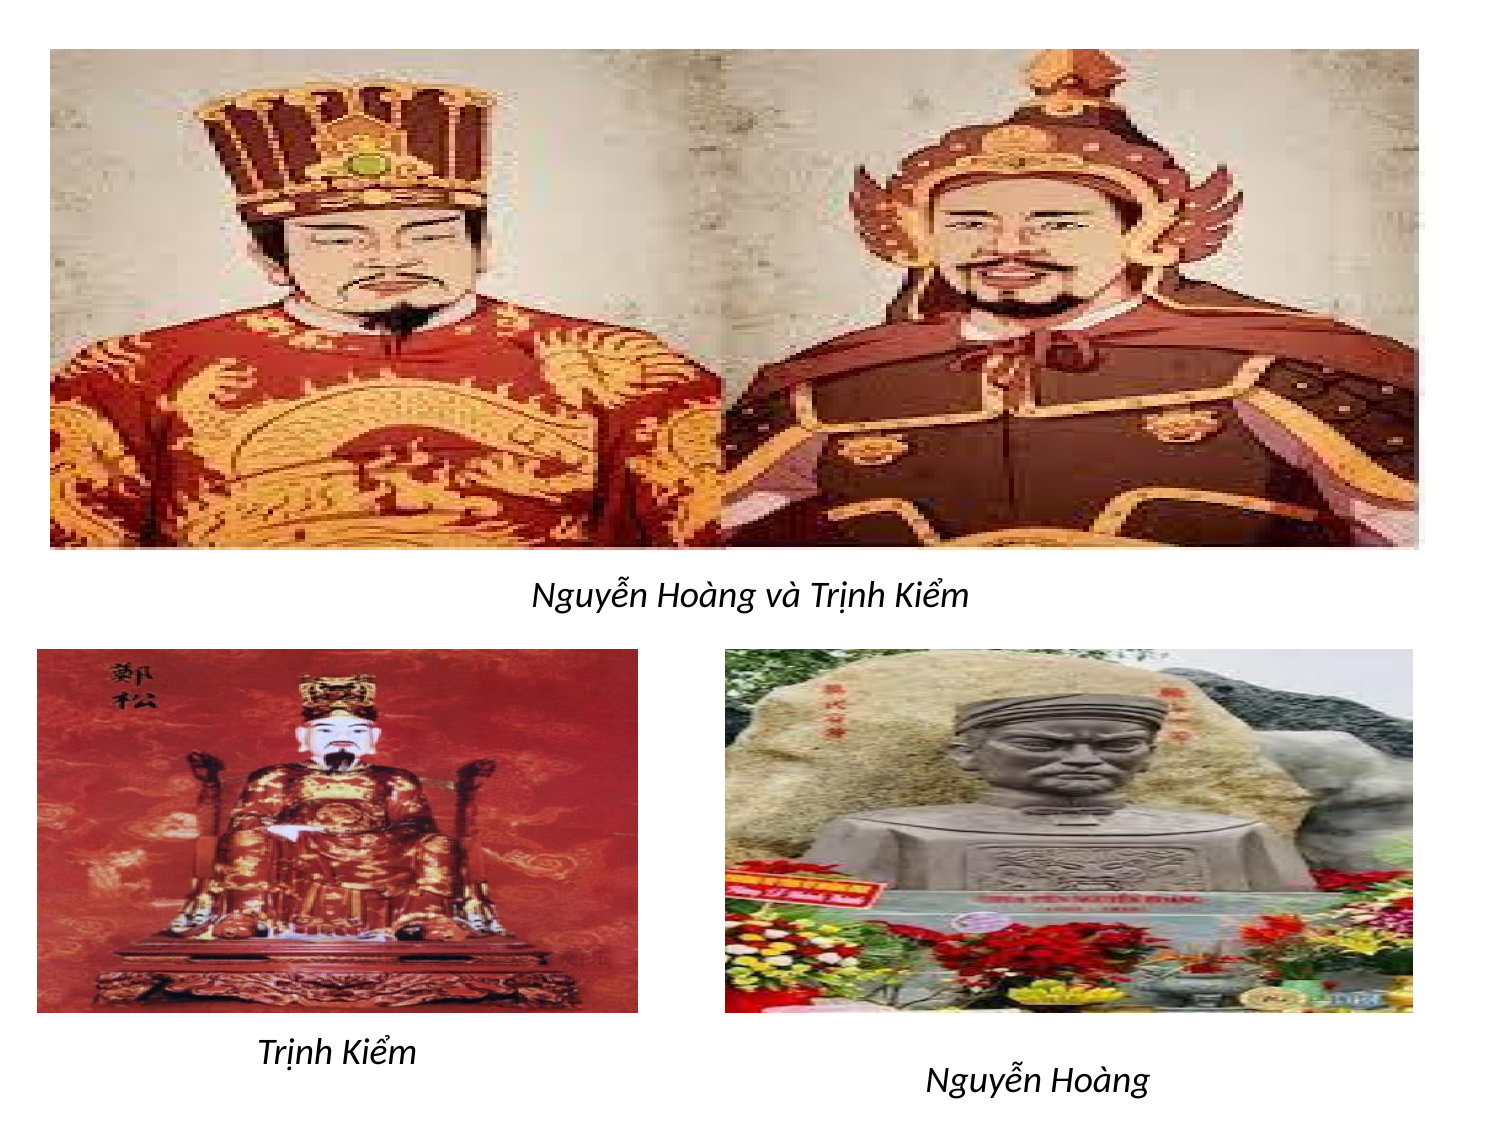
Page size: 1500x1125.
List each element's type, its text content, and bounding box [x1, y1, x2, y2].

text_box Nguyễn Hoàng [910, 1048, 1166, 1108]
picture [37, 649, 638, 1013]
text_box Trịnh Kiểm [242, 1021, 433, 1080]
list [49, 49, 1426, 551]
picture [724, 649, 1413, 1013]
text_box Nguyễn Hoàng và Trịnh Kiểm [516, 562, 986, 623]
